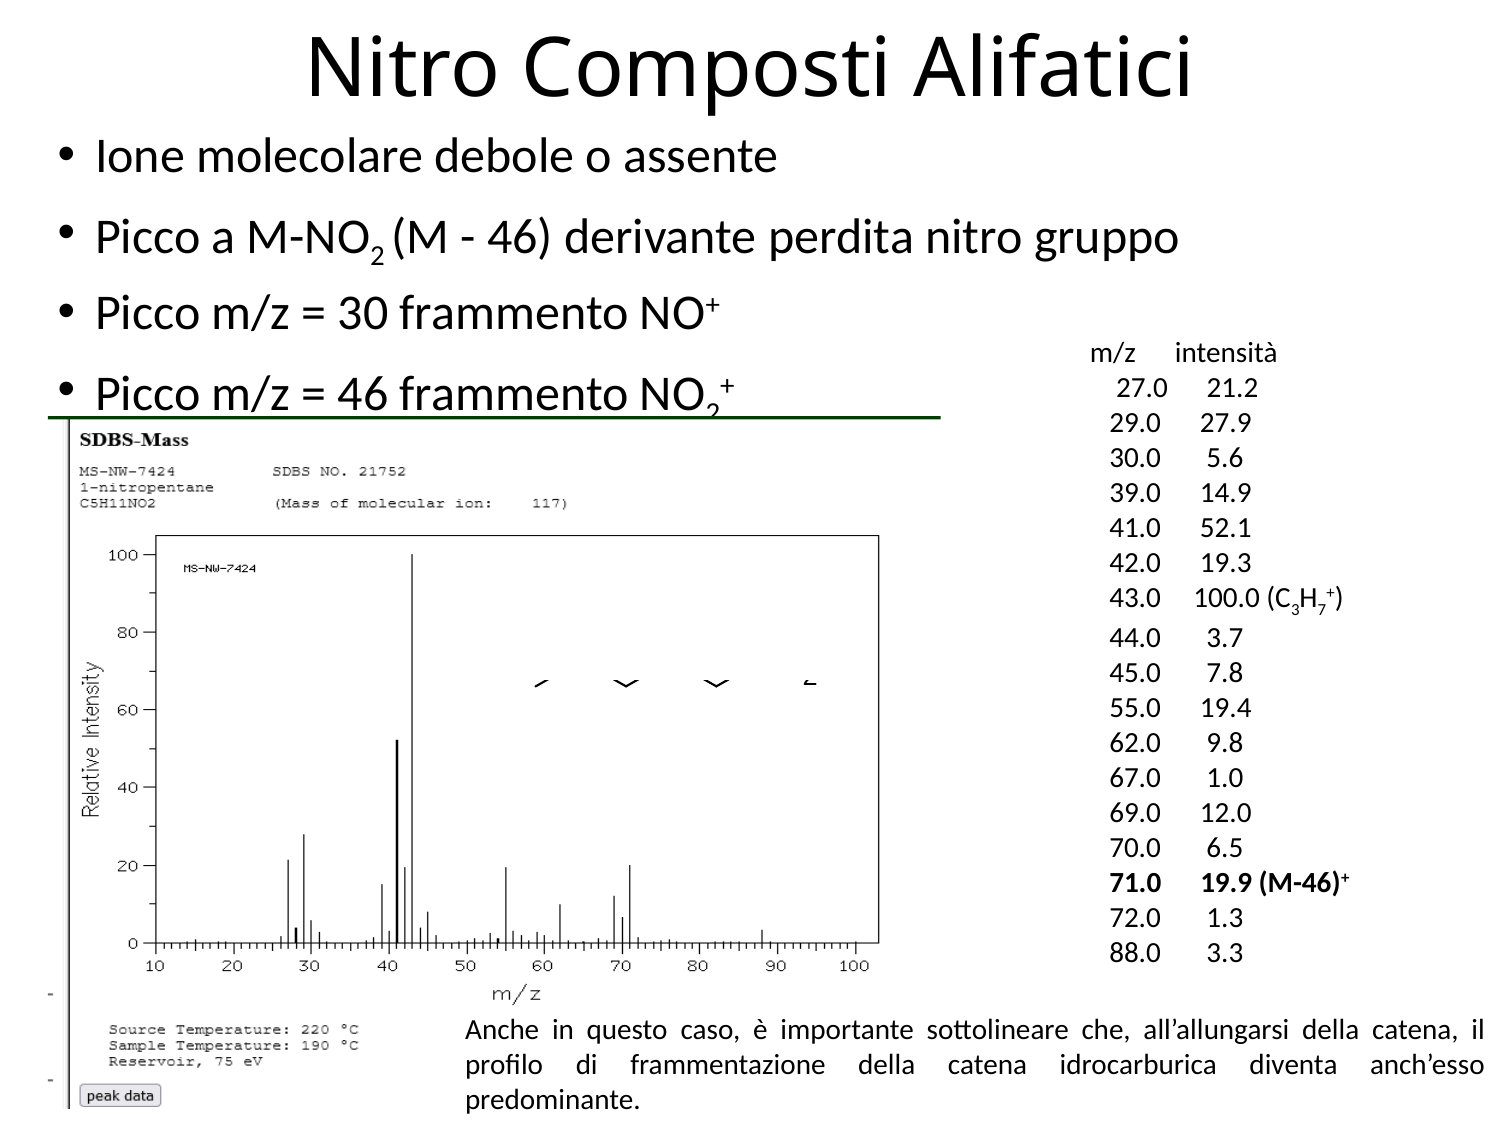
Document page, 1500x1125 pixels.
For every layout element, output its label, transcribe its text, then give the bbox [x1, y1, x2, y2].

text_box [528, 680, 824, 738]
text_box m/z intensità 27.0 21.2 29.0 27.9 30.0 5.6 39.0 14.9 41.0 52.1 42.0 19.3 43.0 100.0 (C3H7+) 44.0 3.7 45.0 7.8 55.0 19.4 62.0 9.8 67.0 1.0 69.0 12.0 70.0 6.5 71.0 19.9 (M-46)+ 72.0 1.3 88.0 3.3 [1055, 326, 1458, 976]
title Nitro Composti Alifatici [103, 16, 1397, 122]
text_box Anche in questo caso, è importante sottolineare che, all’allungarsi della catena, il profilo di frammentazione della catena idrocarburica diventa anch’esso predominante. [450, 1003, 1500, 1123]
list Ione molecolare debole o assente Picco a M-NO2 (M - 46) derivante perdita nitro gruppo Picco m/z = 30 frammento NO+ Picco m/z = 46 frammento NO2+ [42, 121, 1270, 447]
picture [47, 416, 941, 1109]
